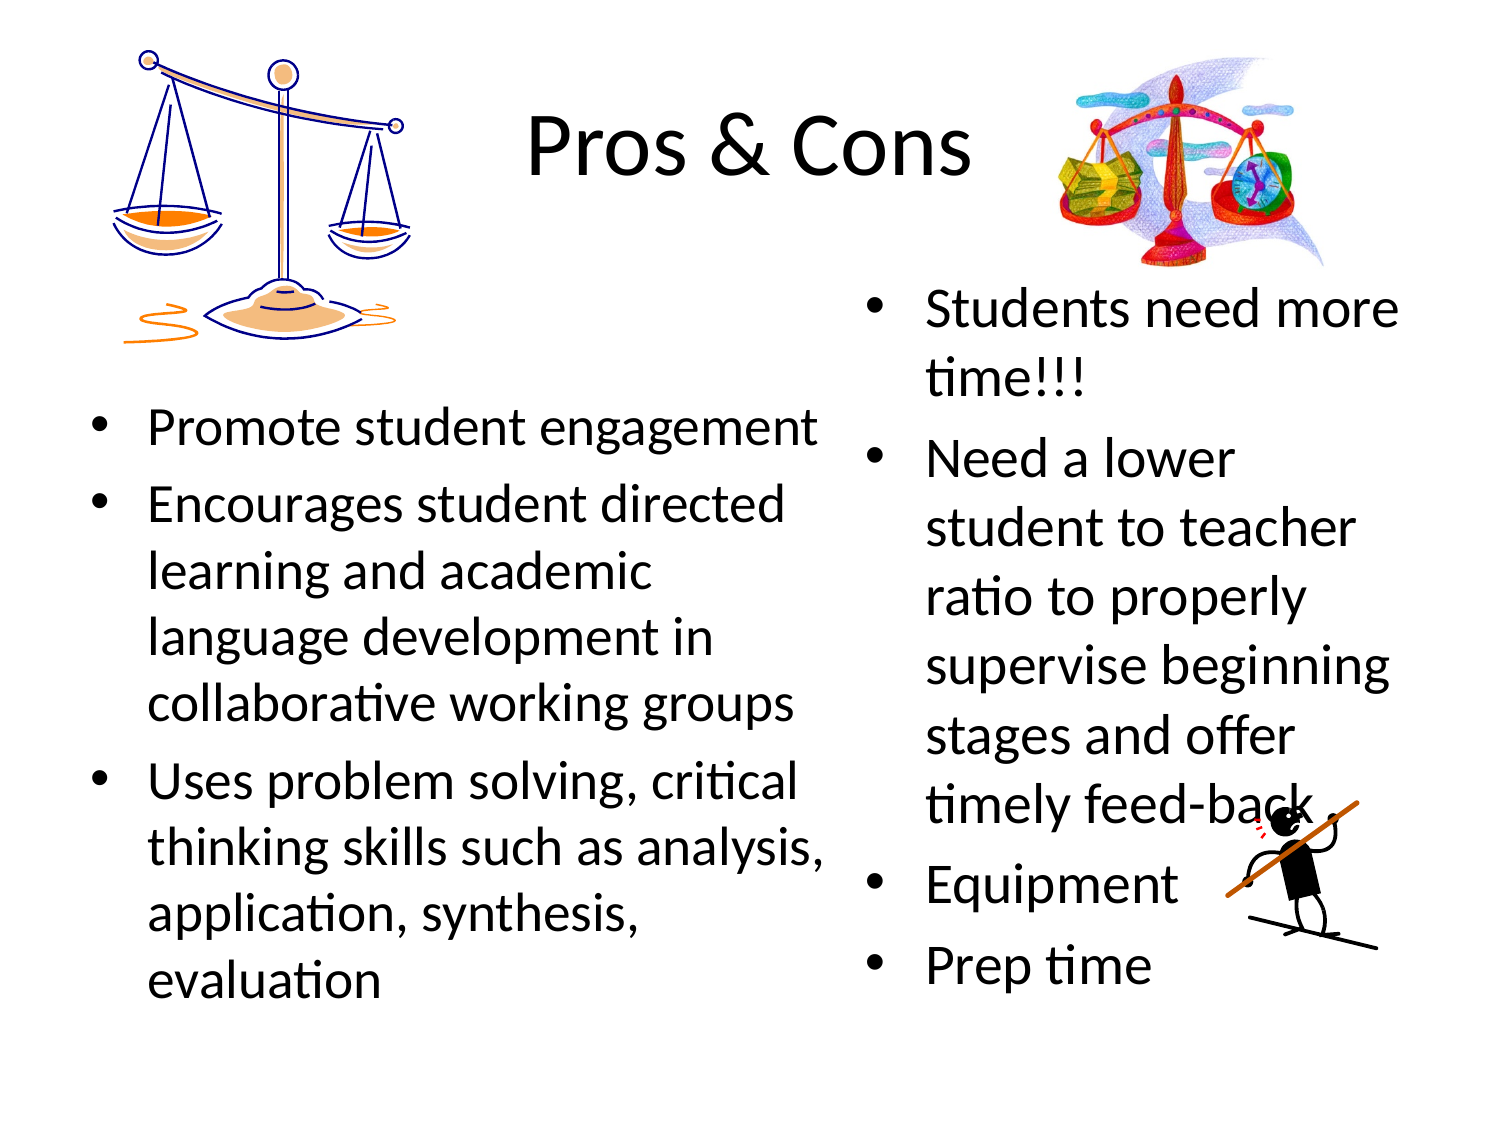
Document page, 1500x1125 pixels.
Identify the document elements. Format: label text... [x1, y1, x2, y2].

picture [1224, 799, 1379, 951]
picture [112, 49, 411, 344]
picture [1049, 49, 1328, 274]
list Promote student engagement Encourages student directed learning and academic language development in collaborative working groups Uses problem solving, critical thinking skills such as analysis, application, synthesis, evaluation [75, 382, 863, 1025]
list Students need more time!!! Need a lower student to teacher ratio to properly supervise beginning stages and offer timely feed-back Equipment Prep time [849, 262, 1425, 1005]
title Pros & Cons [75, 45, 1425, 233]
